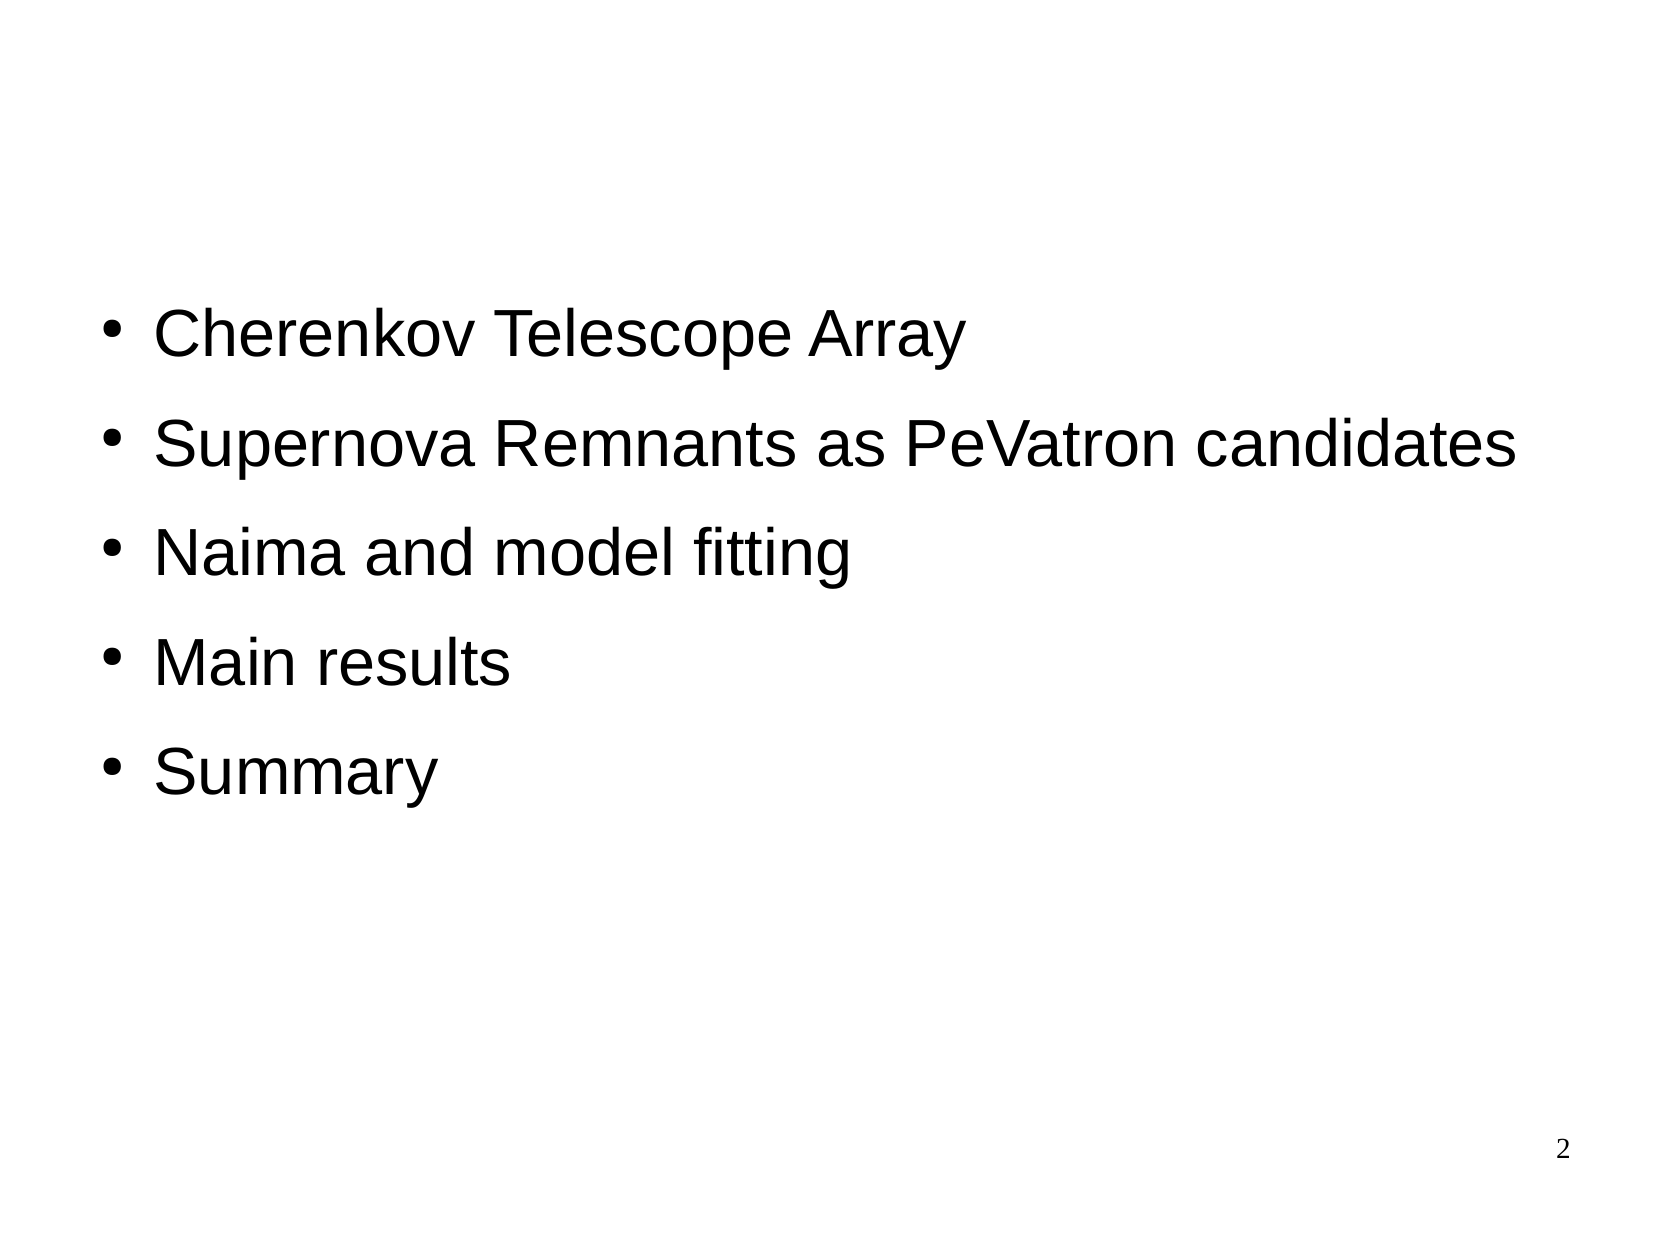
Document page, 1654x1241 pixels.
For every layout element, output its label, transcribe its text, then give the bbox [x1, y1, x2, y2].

slide_number 2 [1185, 1129, 1571, 1216]
list Cherenkov Telescope Array Supernova Remnants as PeVatron candidates Naima and model fitting Main results Summary [82, 290, 1571, 1010]
